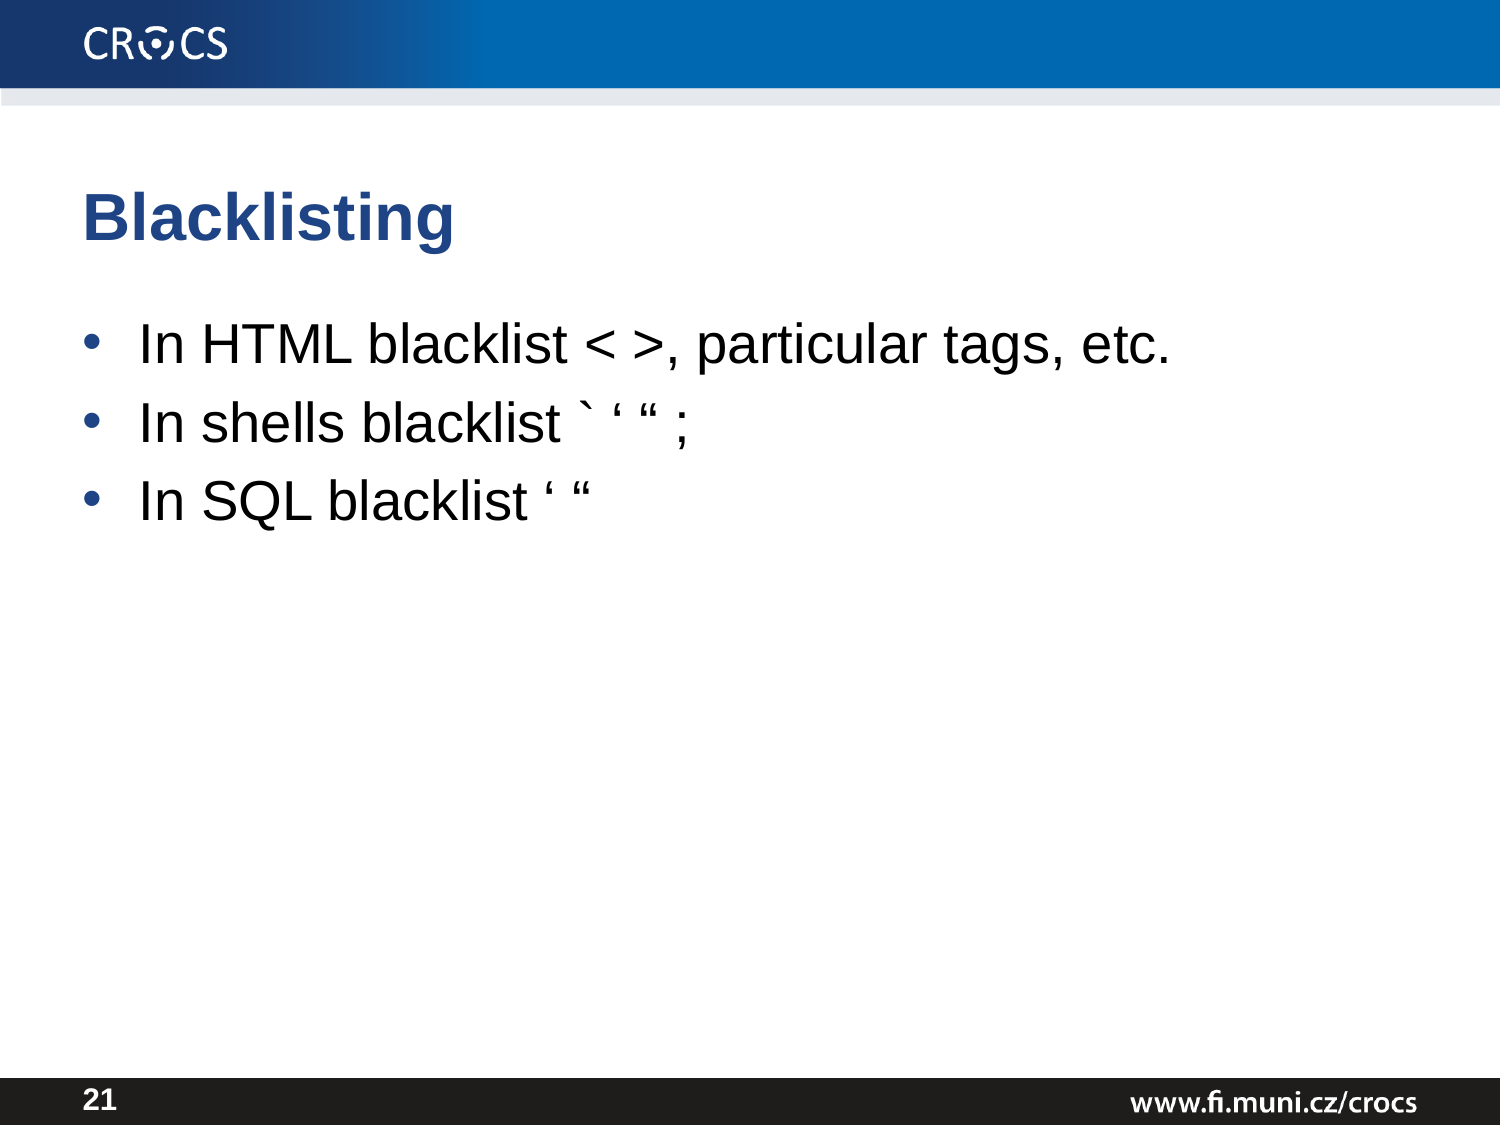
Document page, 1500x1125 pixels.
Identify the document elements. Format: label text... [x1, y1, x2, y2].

slide_number 21 [82, 1078, 148, 1125]
title Blacklisting [82, 148, 1433, 279]
picture [0, 0, 1500, 1125]
list In HTML blacklist < >, particular tags, etc. In shells blacklist ` ‘ “ ; In SQL blacklist ‘ “ [82, 307, 1433, 988]
